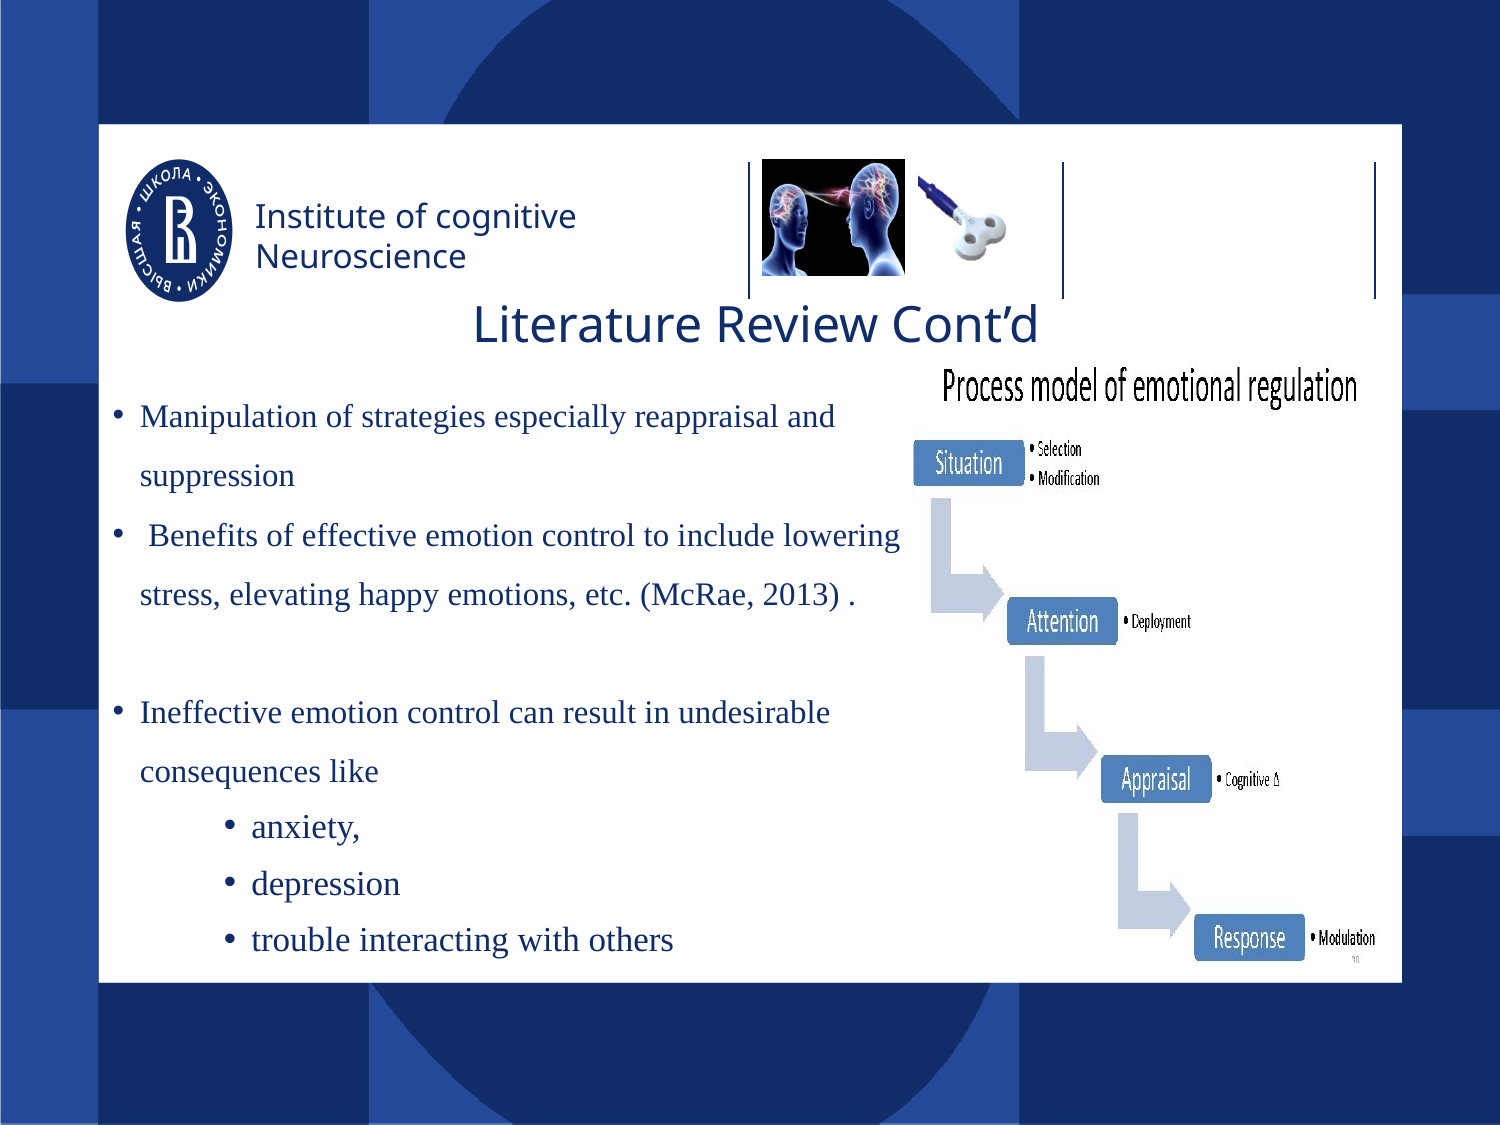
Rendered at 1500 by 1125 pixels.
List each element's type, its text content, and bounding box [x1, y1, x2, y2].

list Manipulation of strategies especially reappraisal and suppression Benefits of effective emotion control to include lowering stress, elevating happy emotions, etc. (McRae, 2013) . Ineffective emotion control can result in undesirable consequences like anxiety, depression trouble interacting with others [112, 375, 912, 963]
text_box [762, 159, 1017, 276]
list Institute of cognitive Neuroscience [255, 194, 729, 267]
title Literature Review Cont’d [125, 292, 1388, 363]
picture [0, 0, 1500, 1125]
